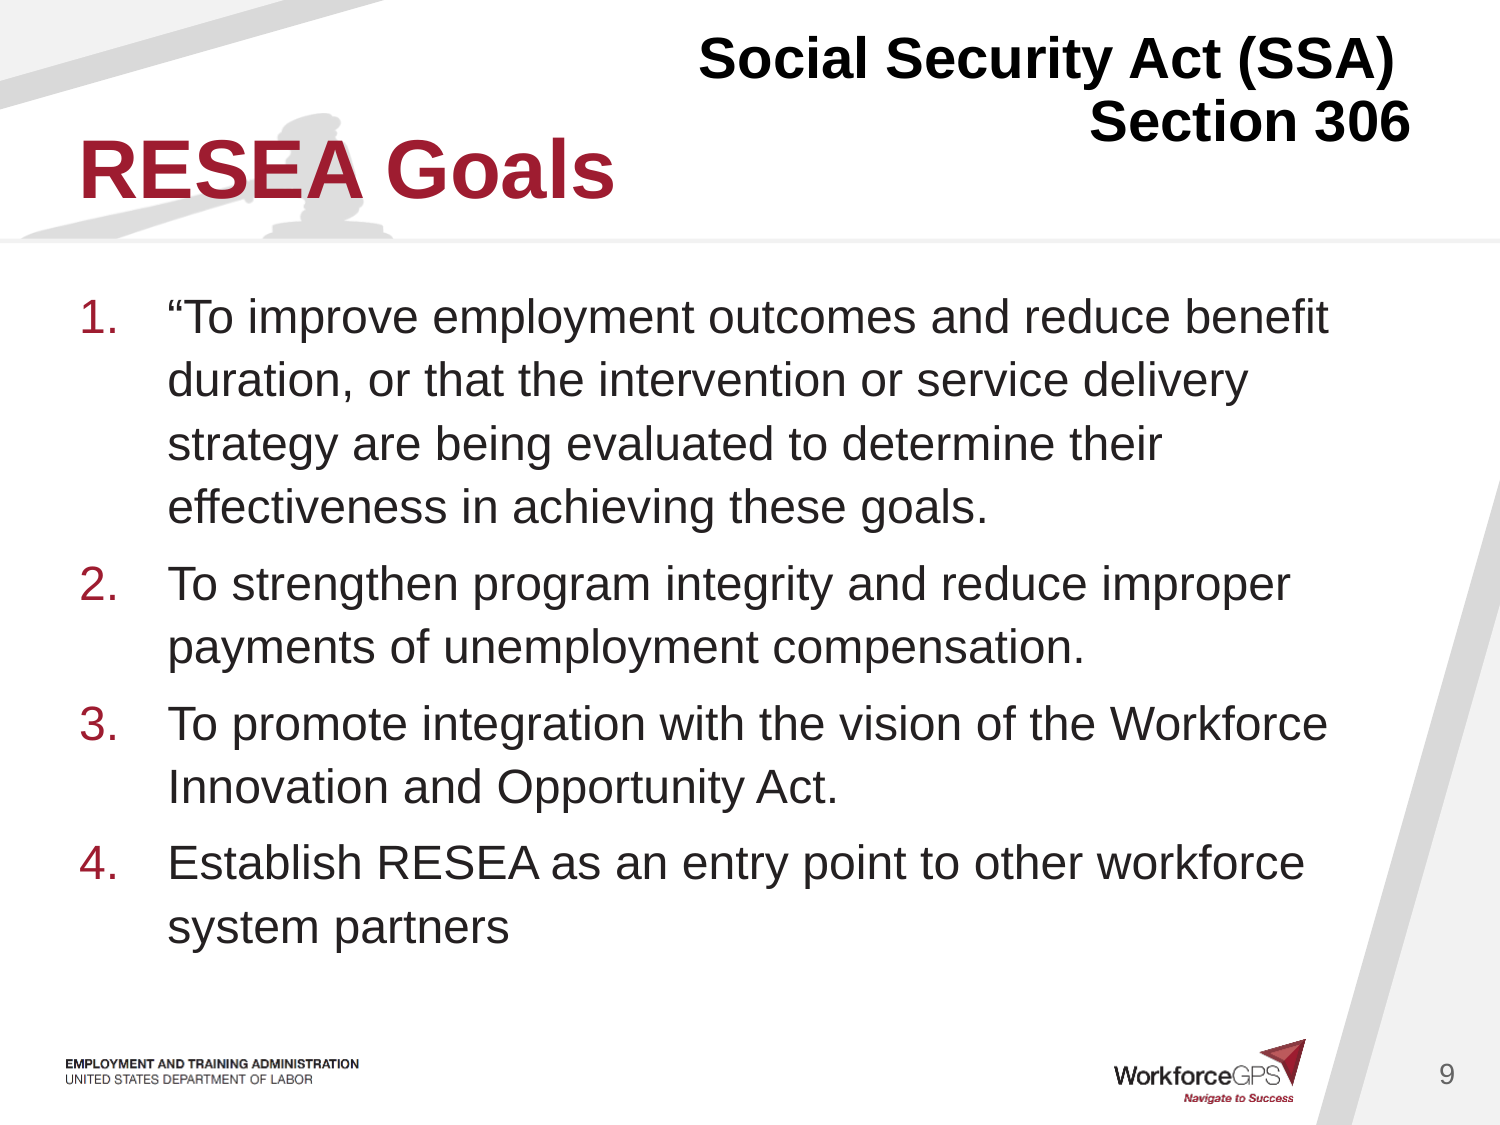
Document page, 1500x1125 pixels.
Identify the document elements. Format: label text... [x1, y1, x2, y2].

picture [59, 1053, 370, 1092]
picture [1112, 1038, 1308, 1105]
text_box RESEA Goals [64, 82, 1080, 224]
slide_number 9 [1260, 1042, 1471, 1103]
title Social Security Act (SSA) Section 306 [411, 19, 1427, 161]
picture [14, 113, 399, 238]
list “To improve employment outcomes and reduce benefit duration, or that the intervention or service delivery strategy are being evaluated to determine their effectiveness in achieving these goals. To strengthen program integrity and reduce improper payments of unemployment compensation. To promote integration with the vision of the Workforce Innovation and Opportunity Act. Establish RESEA as an entry point to other workforce system partners [64, 271, 1427, 983]
